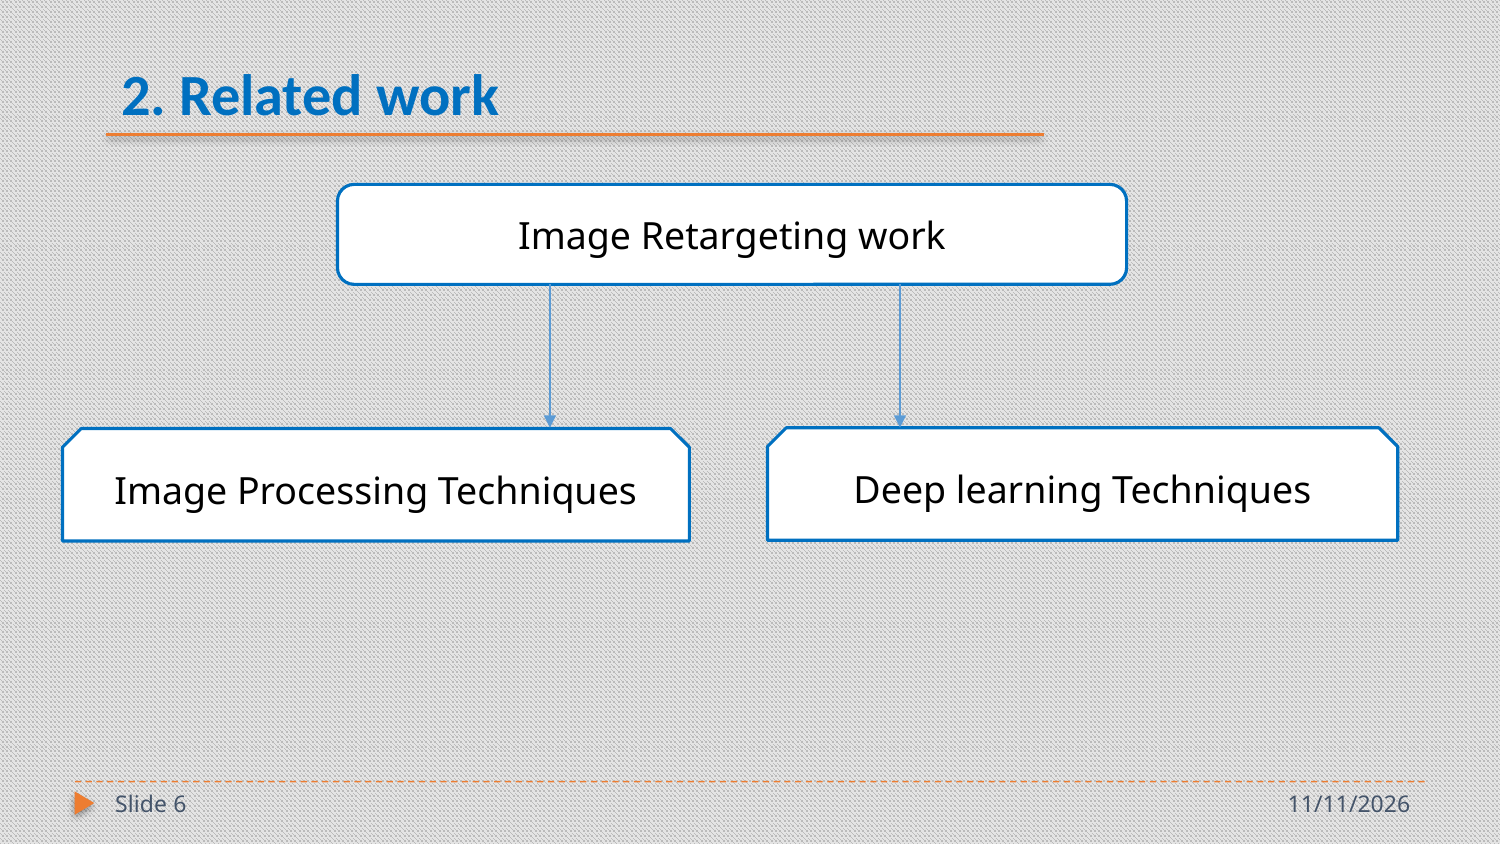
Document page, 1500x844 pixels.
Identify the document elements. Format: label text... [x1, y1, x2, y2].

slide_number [1050, 782, 1426, 827]
text_box Image Retargeting work [335, 182, 1129, 286]
text_box Deep learning Techniques [765, 426, 1400, 542]
slide_number Slide 6 [100, 782, 426, 827]
title 2. Related work [106, 9, 1382, 135]
text_box Image Processing Techniques [60, 426, 691, 543]
